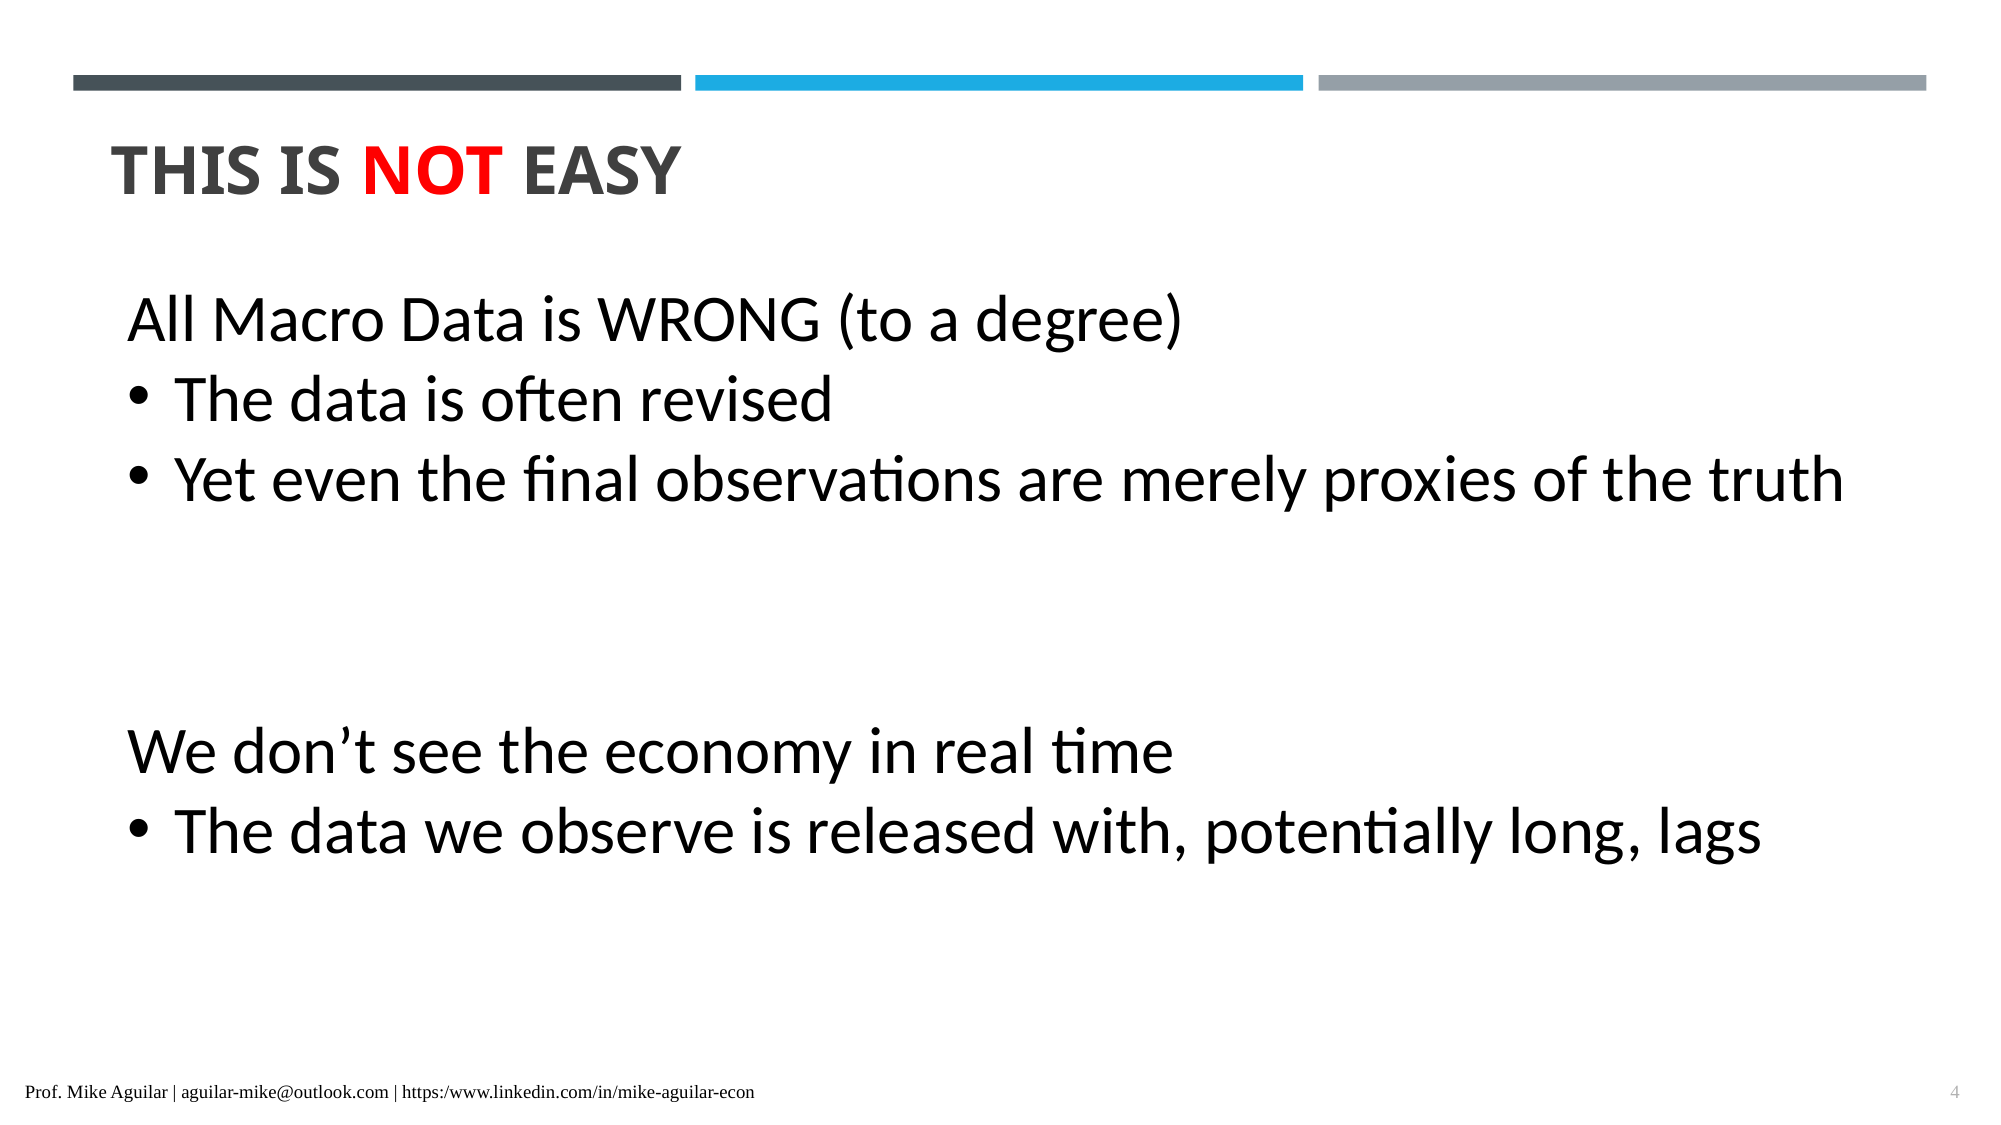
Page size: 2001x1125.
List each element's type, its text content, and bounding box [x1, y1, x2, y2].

footer Prof. Mike Aguilar | aguilar-mike@outlook.com | https:/www.linkedin.com/in/mike-aguilar-econ [24, 1079, 1500, 1103]
text_box All Macro Data is WRONG (to a degree) The data is often revised Yet even the final observations are merely proxies of the truth [112, 267, 1954, 602]
text_box We don’t see the economy in real time The data we observe is released with, potentially long, lags [112, 699, 1921, 875]
title THIS IS NOT EASY [79, 125, 1921, 316]
slide_number 4 [1500, 1079, 1960, 1103]
